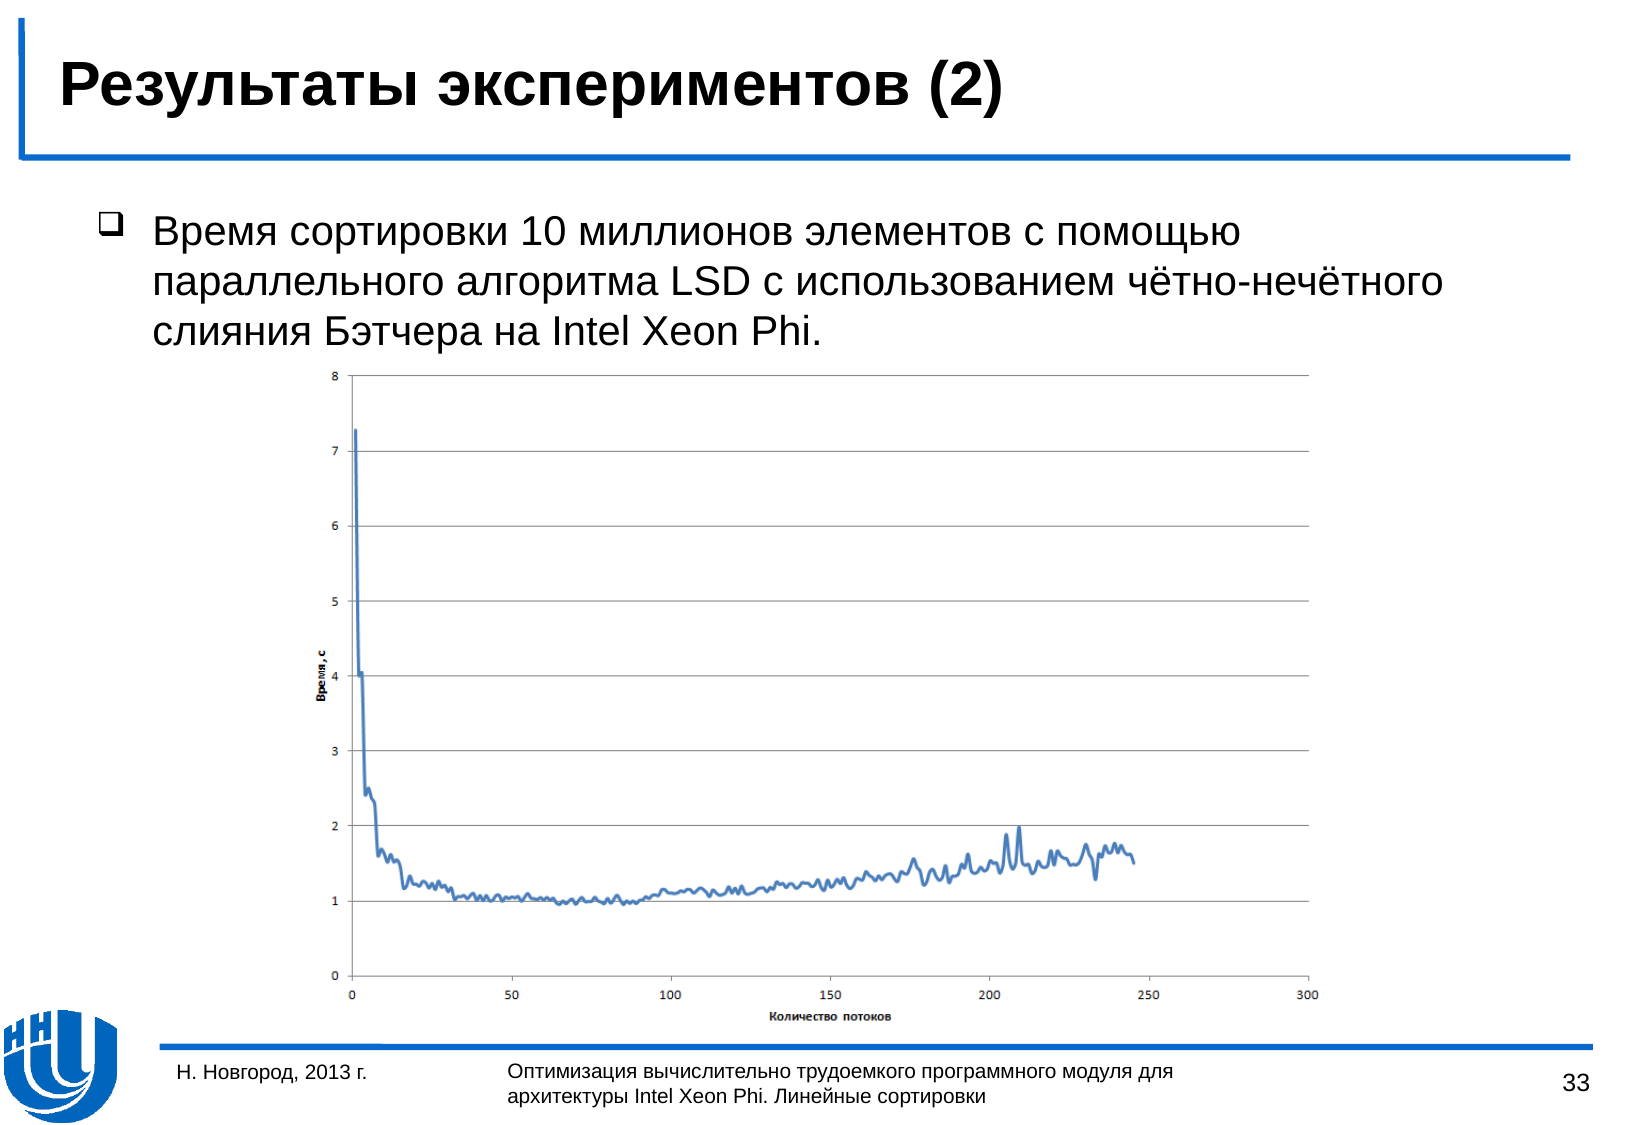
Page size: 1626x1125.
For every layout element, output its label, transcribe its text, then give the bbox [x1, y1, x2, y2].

picture [292, 359, 1336, 1043]
list Время сортировки 10 миллионов элементов с помощью параллельного алгоритма LSD с использованием чётно-нечётного слияния Бэтчера на Intel Xeon Phi. [81, 196, 1544, 1012]
picture [4, 1010, 117, 1123]
title Результаты экспериментов (2) [44, 34, 1535, 127]
